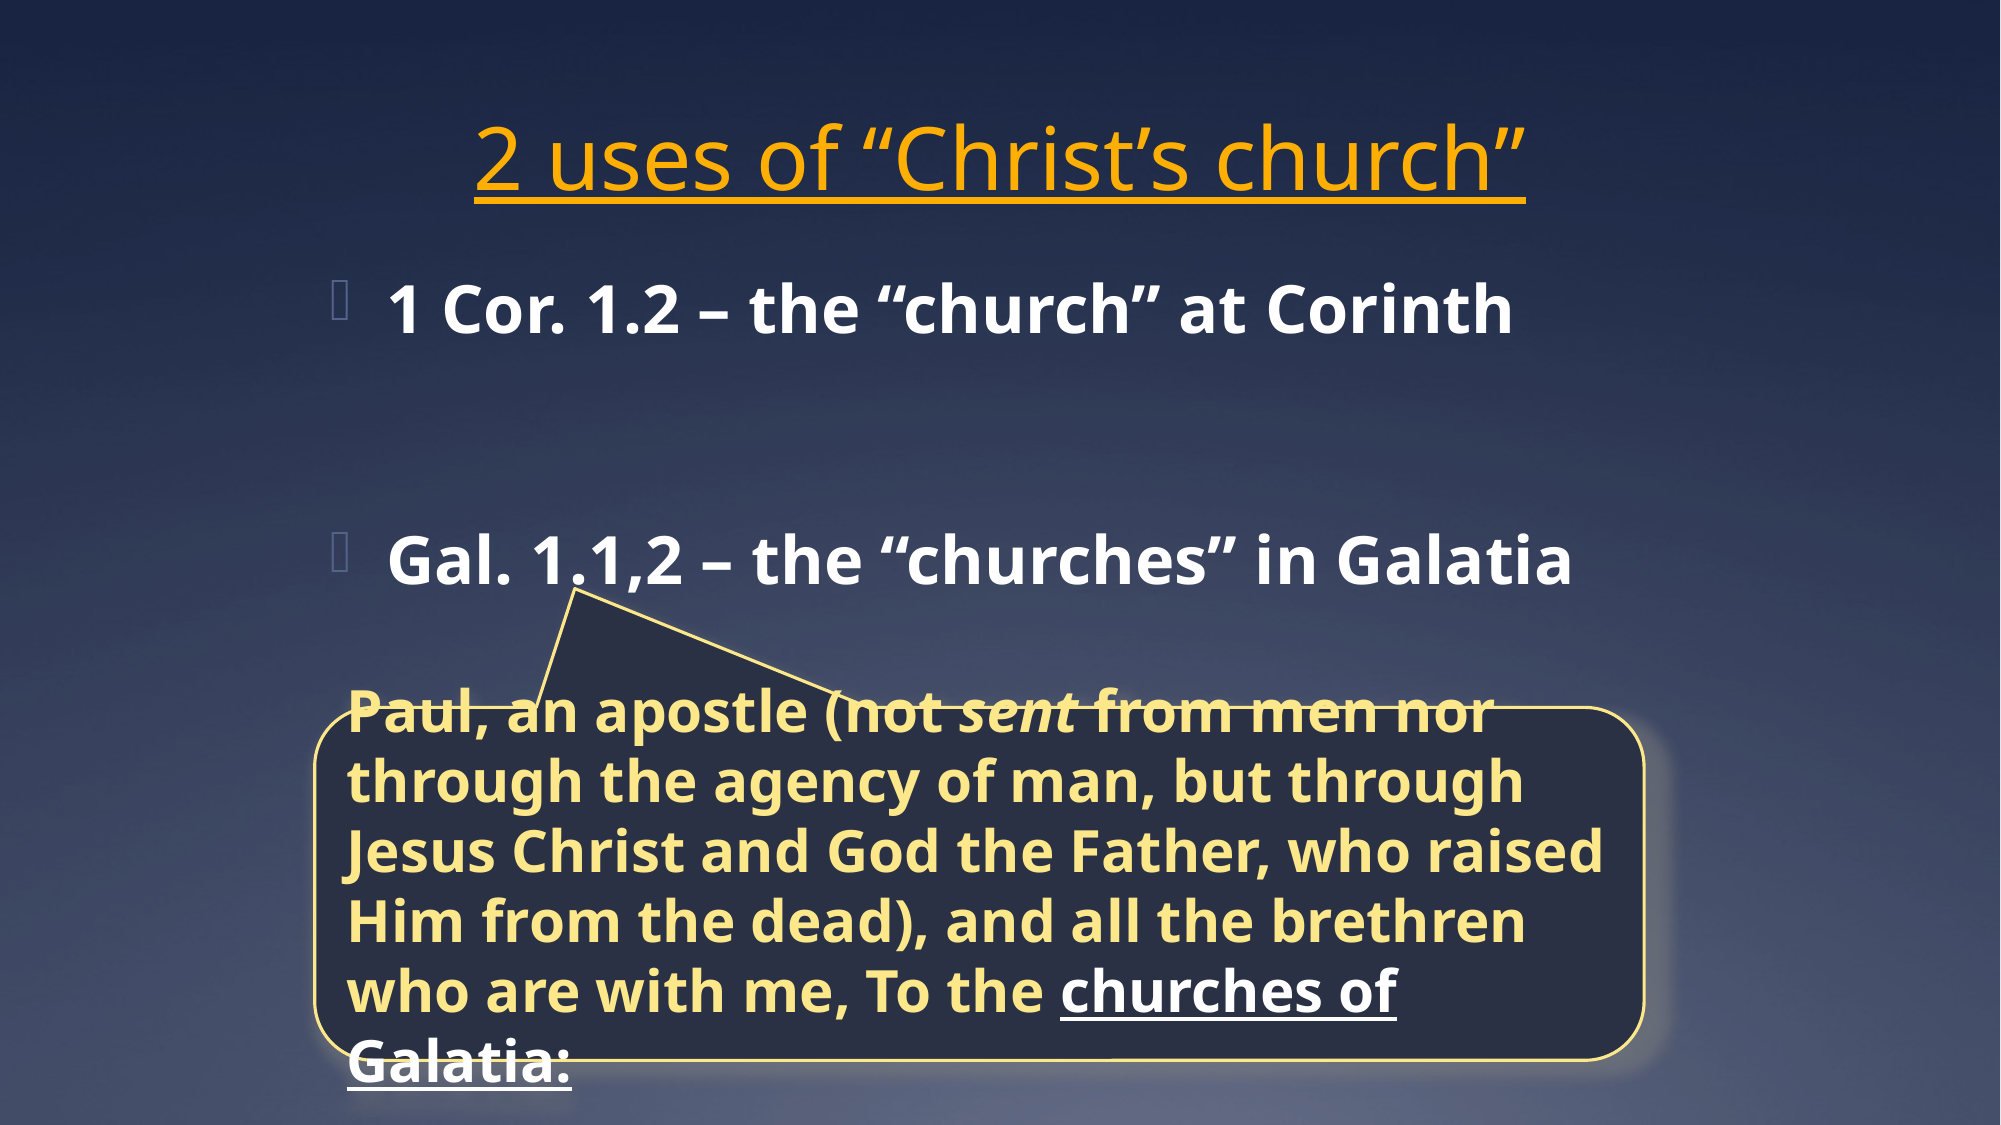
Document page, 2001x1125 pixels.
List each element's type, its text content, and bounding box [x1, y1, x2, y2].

title 2 uses of “Christ’s church” [134, 95, 1866, 225]
list 1 Cor. 1.2 – the “church” at Corinth Gal. 1.1,2 – the “churches” in Galatia [314, 258, 1687, 1027]
text_box Paul, an apostle (not sent from men nor through the agency of man, but through Jesus Christ and God the Father, who raised Him from the dead), and all the brethren who are with me, To the churches of Galatia: [313, 587, 1646, 1062]
